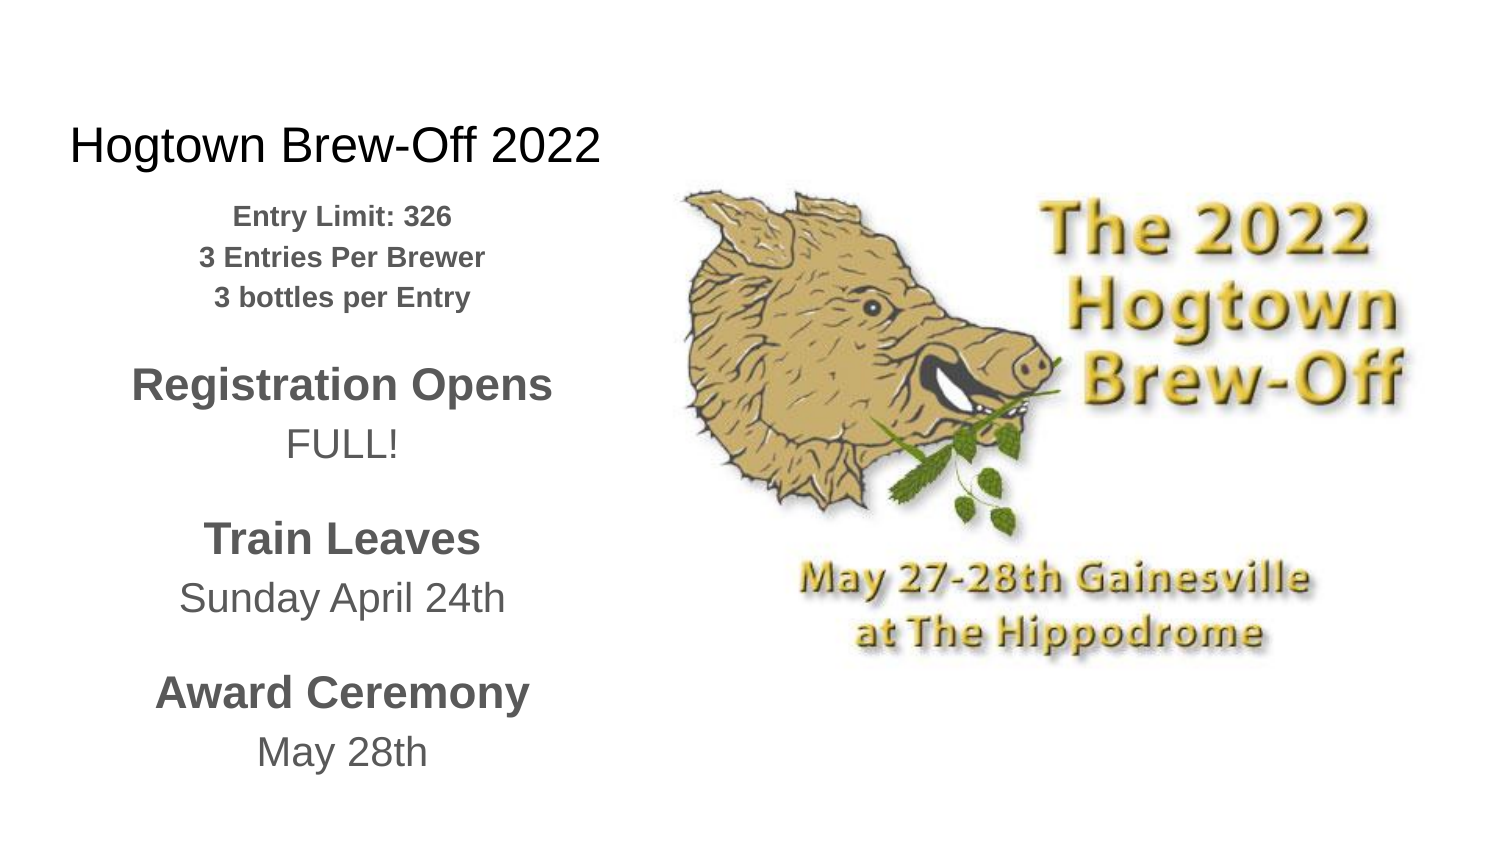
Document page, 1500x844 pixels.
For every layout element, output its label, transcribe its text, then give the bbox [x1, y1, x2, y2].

picture [660, 168, 1443, 676]
list Entry Limit: 326 3 Entries Per Brewer 3 bottles per Entry Registration Opens FULL! Train Leaves Sunday April 24th Award Ceremony May 28th [112, 187, 573, 781]
title Hogtown Brew-Off 2022 [54, 63, 631, 188]
